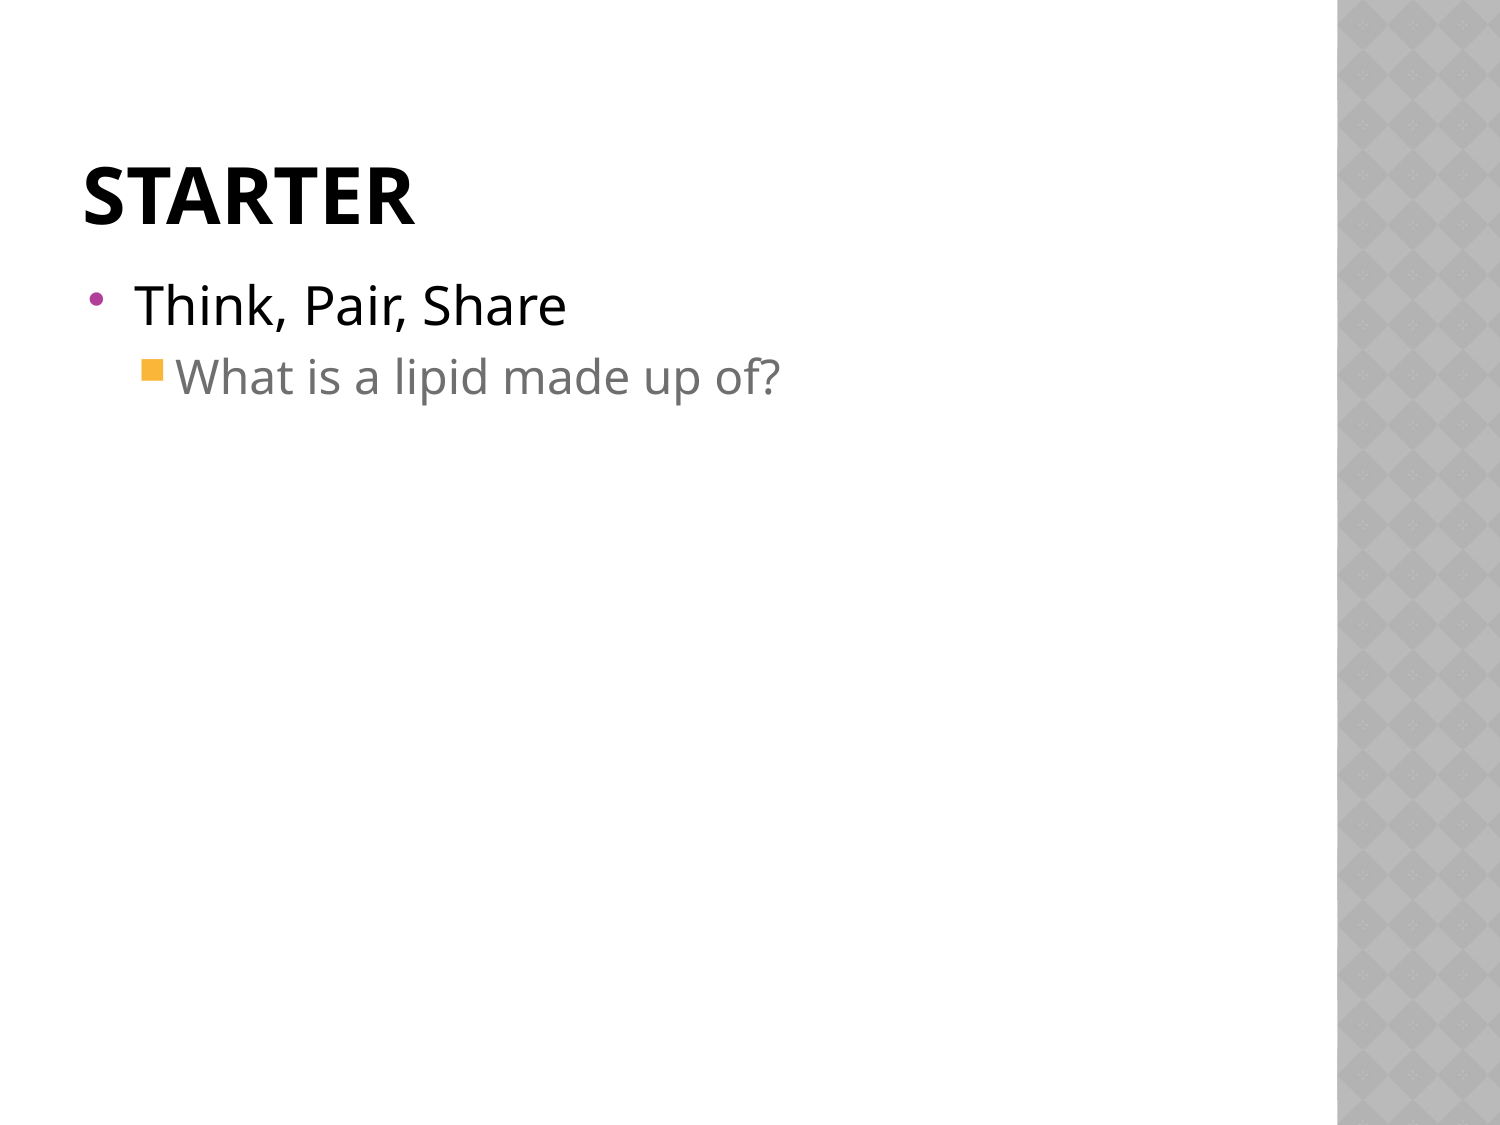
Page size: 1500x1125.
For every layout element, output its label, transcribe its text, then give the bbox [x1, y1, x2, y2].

title Starter [75, 52, 1263, 240]
list Think, Pair, Share What is a lipid made up of? [75, 264, 1263, 1059]
